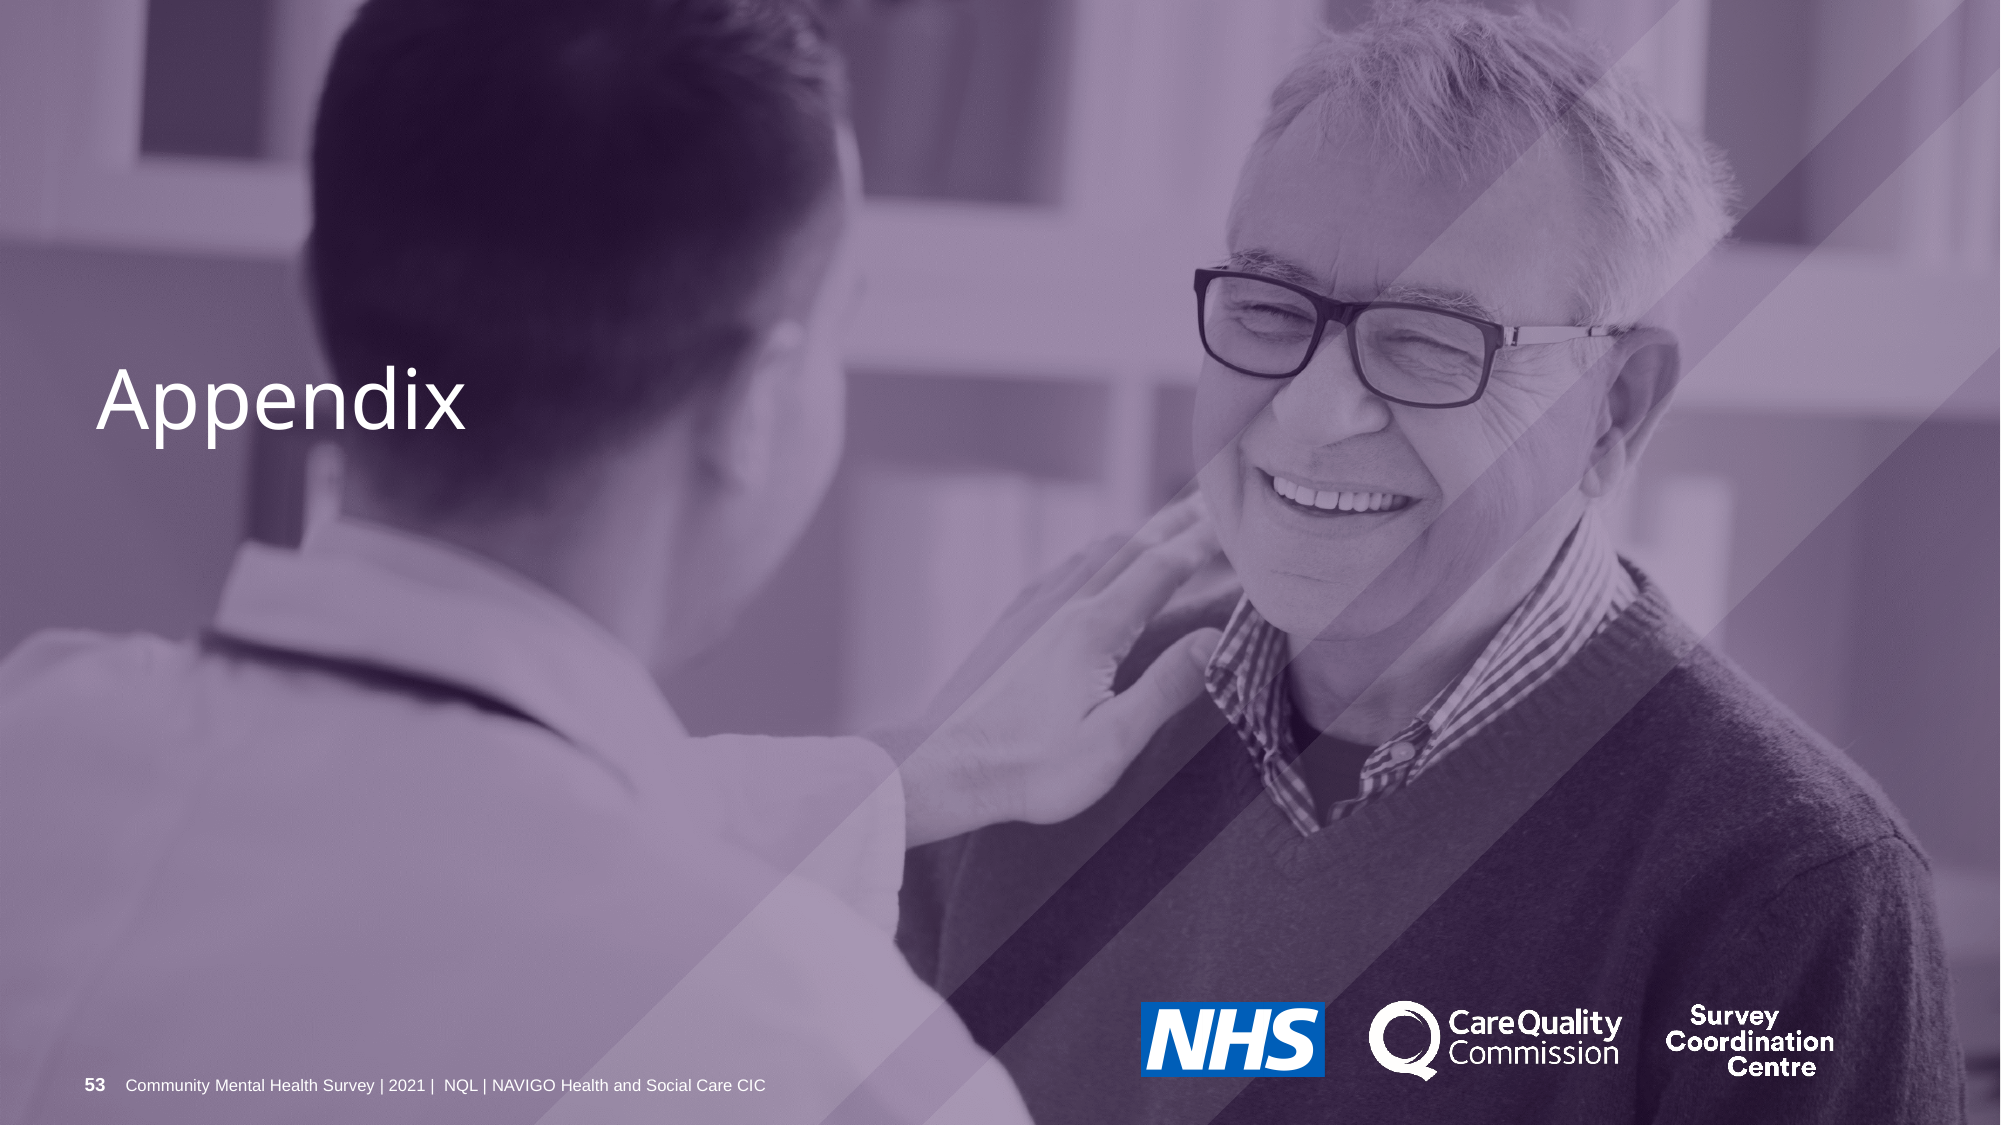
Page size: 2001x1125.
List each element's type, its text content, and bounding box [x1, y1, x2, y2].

picture [1357, 989, 1629, 1091]
picture [1663, 1001, 1836, 1079]
picture [1141, 1002, 1325, 1077]
title Appendix [96, 358, 1782, 546]
text_box 53 [84, 1065, 122, 1125]
